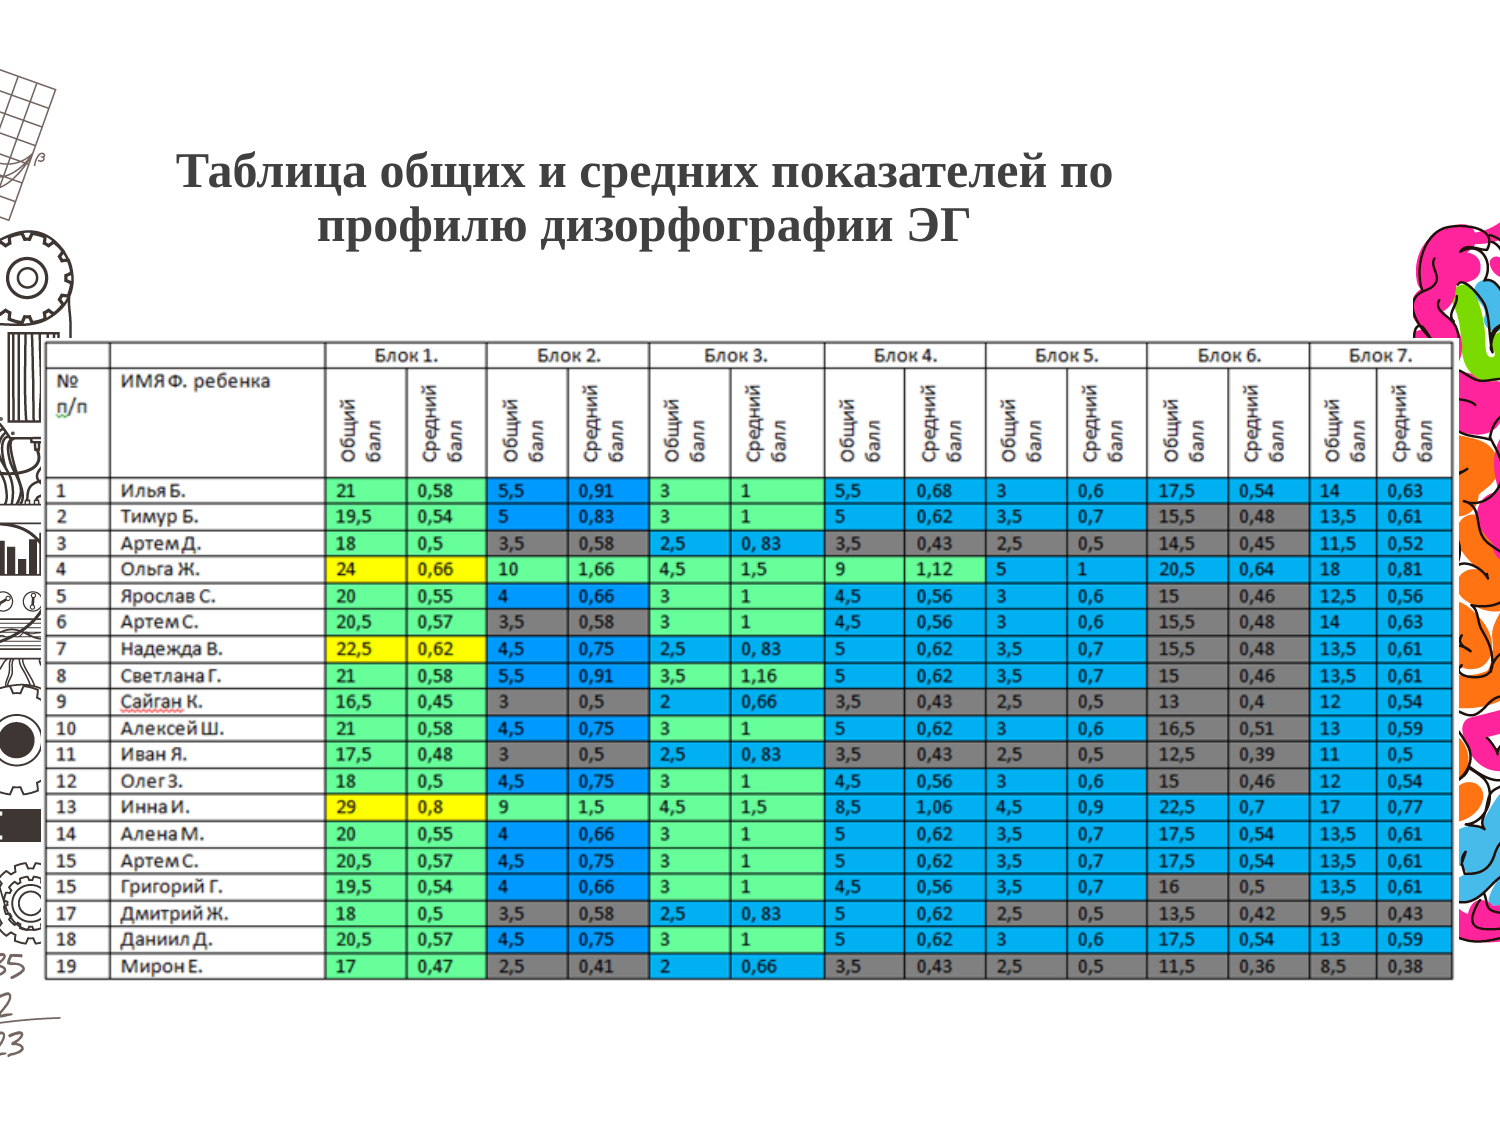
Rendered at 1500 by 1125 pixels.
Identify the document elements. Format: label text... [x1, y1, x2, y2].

title Таблица общих и средних показателей по профилю дизорфографии ЭГ [123, 90, 1166, 307]
picture [0, 0, 1500, 1125]
